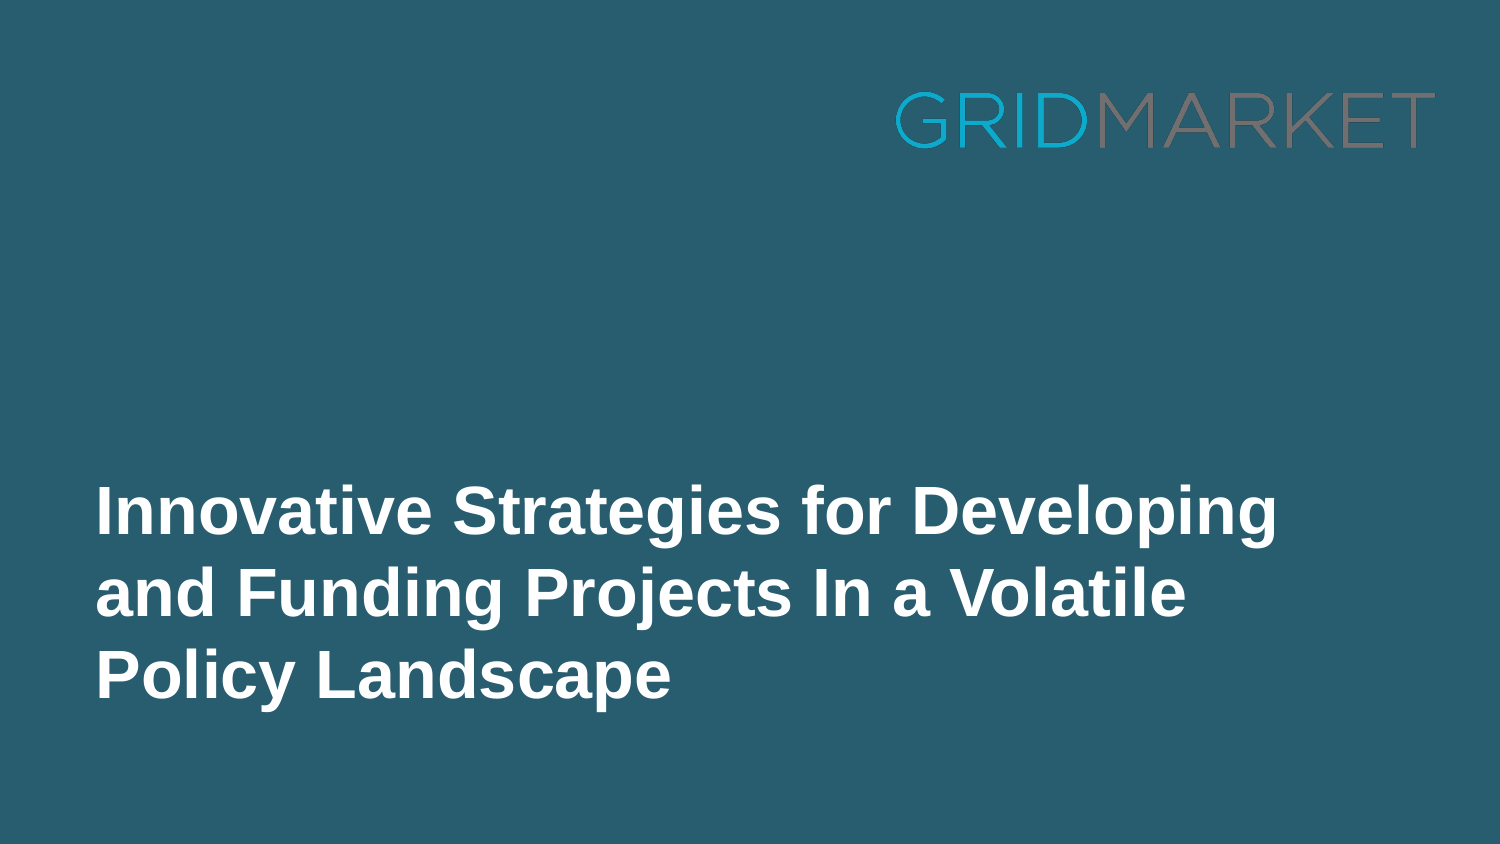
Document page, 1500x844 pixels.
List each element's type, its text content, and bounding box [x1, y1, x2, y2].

picture [883, 81, 1449, 158]
title Innovative Strategies for Developing and Funding Projects In a Volatile Policy Landscape [80, 390, 1362, 727]
